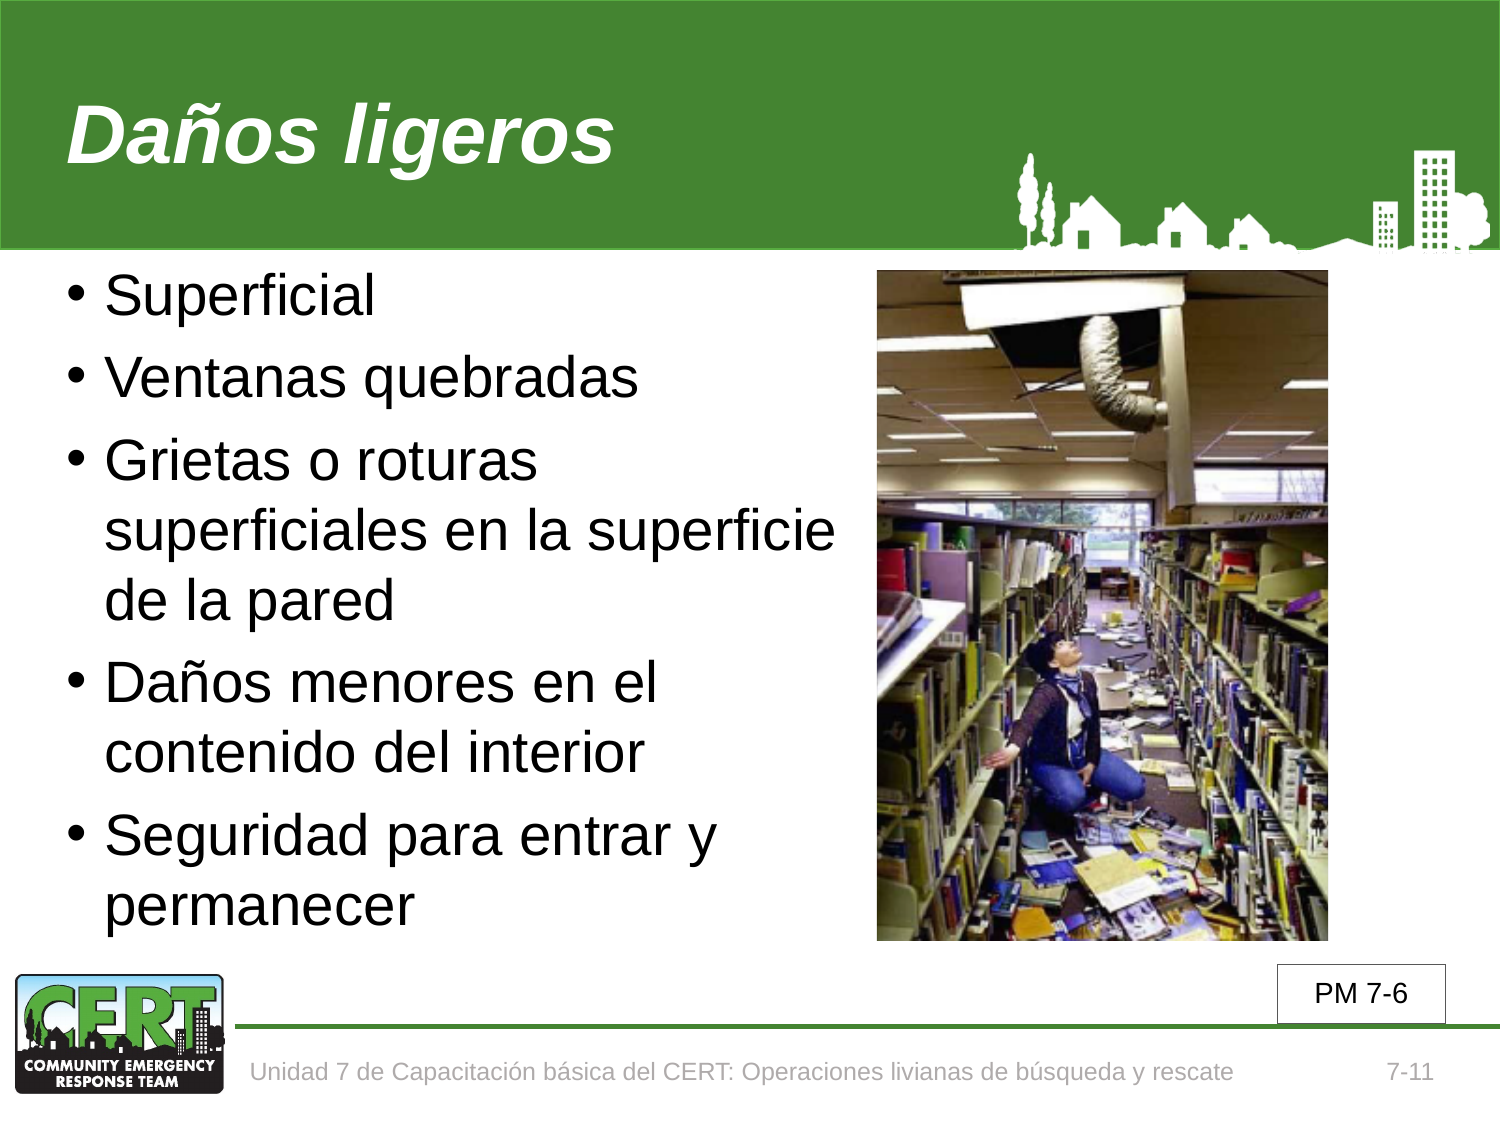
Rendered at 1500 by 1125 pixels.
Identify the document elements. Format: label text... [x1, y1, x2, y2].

picture [876, 269, 1329, 941]
list 7-11 [1153, 1047, 1450, 1098]
picture [1009, 143, 1495, 254]
picture [14, 973, 225, 1094]
list Superficial Ventanas quebradas Grietas o roturas superficiales en la superficie de la pared Daños menores en el contenido del interior Seguridad para entrar y permanecer [51, 249, 856, 1034]
title Daños ligeros [51, 52, 1005, 220]
list PM 7-6 [1277, 964, 1446, 1024]
list Unidad 7 de Capacitación básica del CERT: Operaciones livianas de búsqueda y rescate [234, 1047, 1153, 1098]
